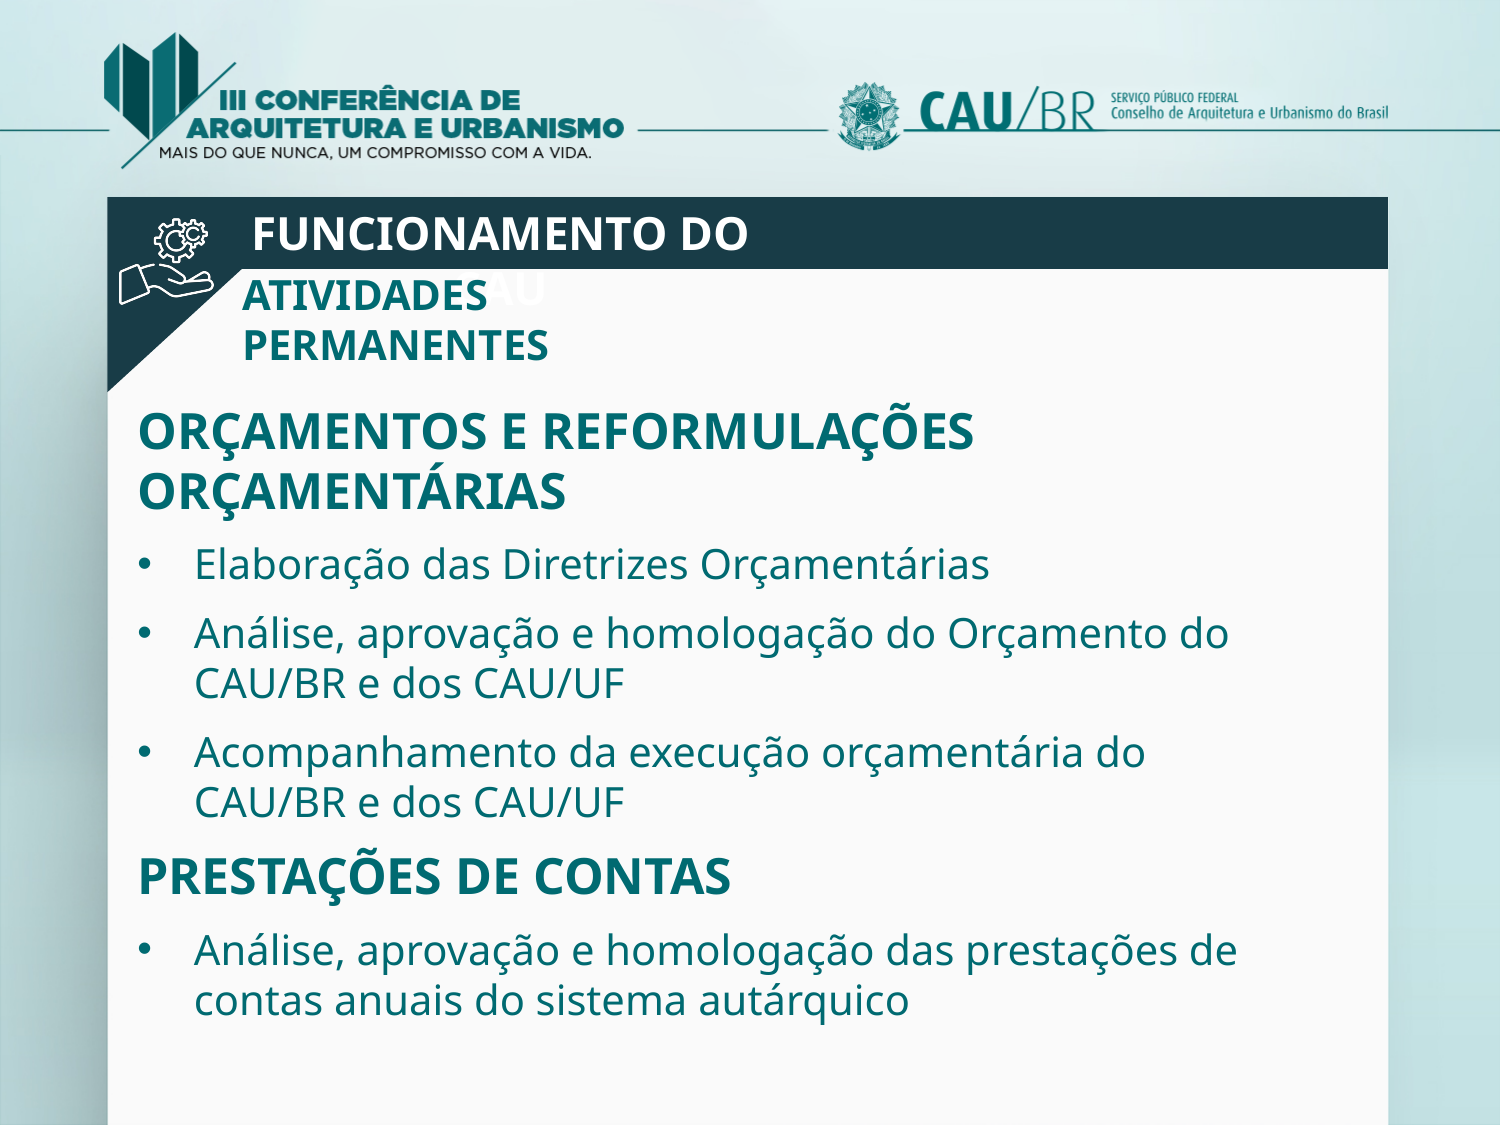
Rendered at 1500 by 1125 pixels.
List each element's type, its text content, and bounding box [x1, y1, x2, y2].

text_box [107, 197, 227, 393]
text_box FUNCIONAMENTO DO CAU [227, 197, 774, 323]
text_box ATIVIDADES PERMANENTES [227, 261, 751, 377]
picture [0, 0, 1500, 1125]
text_box [774, 197, 1388, 269]
text_box ORÇAMENTOS E REFORMULAÇÕES ORÇAMENTÁRIAS Elaboração das Diretrizes Orçamentárias Análise, aprovação e homologação do Orçamento do CAU/BR e dos CAU/UF Acompanhamento da execução orçamentária do CAU/BR e dos CAU/UF PRESTAÇÕES DE CONTAS Análise, aprovação e homologação das prestações de contas anuais do sistema autárquico [122, 392, 1269, 1031]
